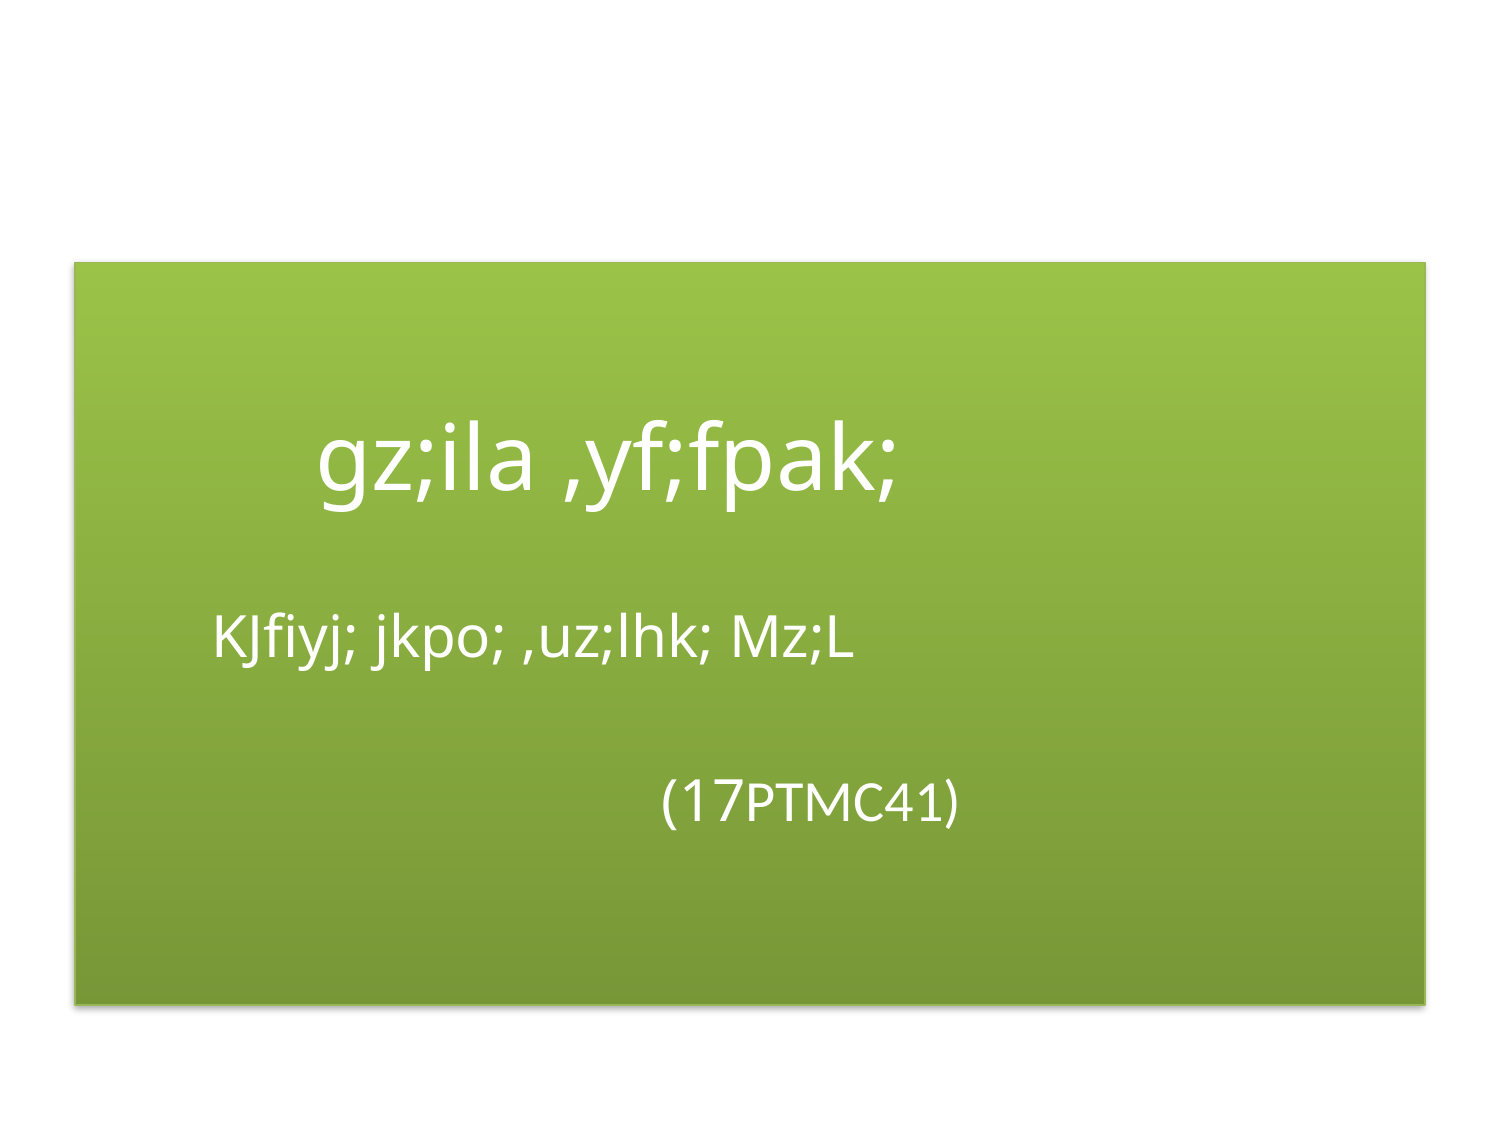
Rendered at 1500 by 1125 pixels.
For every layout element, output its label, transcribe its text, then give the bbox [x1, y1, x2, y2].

list gz;ila ,yf;fpak; KJfiyj; jkpo; ,uz;lhk; Mz;L (17PTMC41) [74, 262, 1426, 1006]
